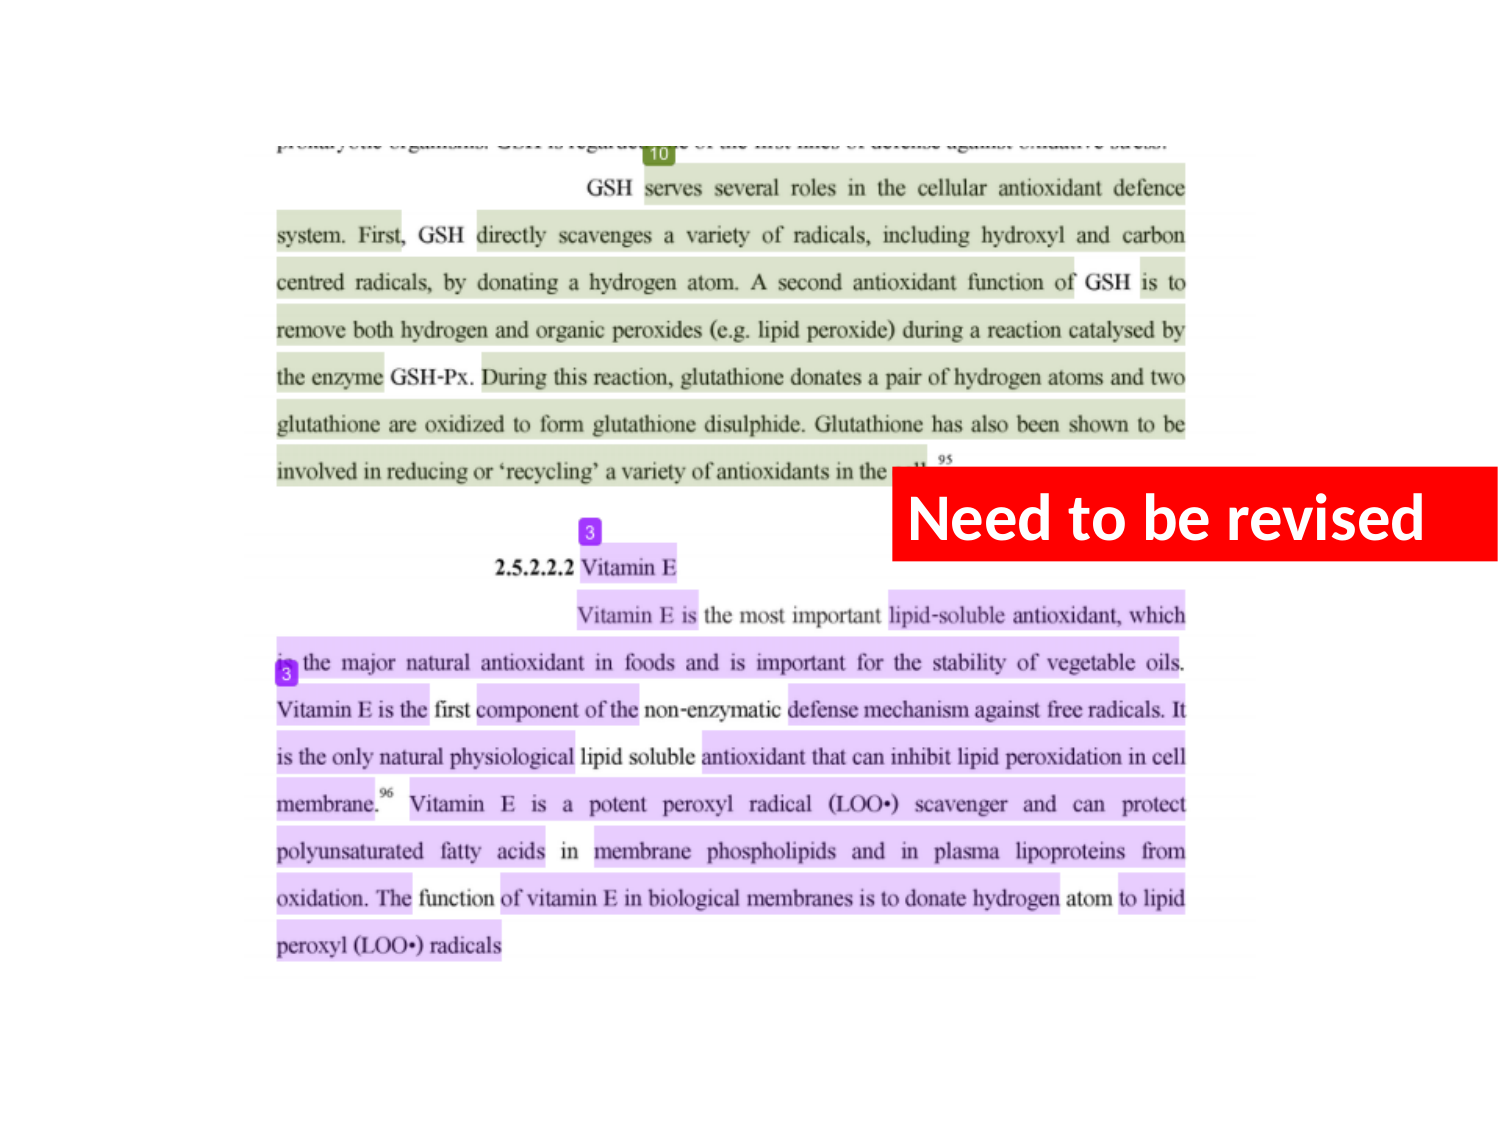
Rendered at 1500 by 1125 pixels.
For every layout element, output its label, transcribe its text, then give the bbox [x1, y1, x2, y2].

picture [244, 145, 1256, 980]
text_box Need to be revised [1261, 466, 1498, 562]
